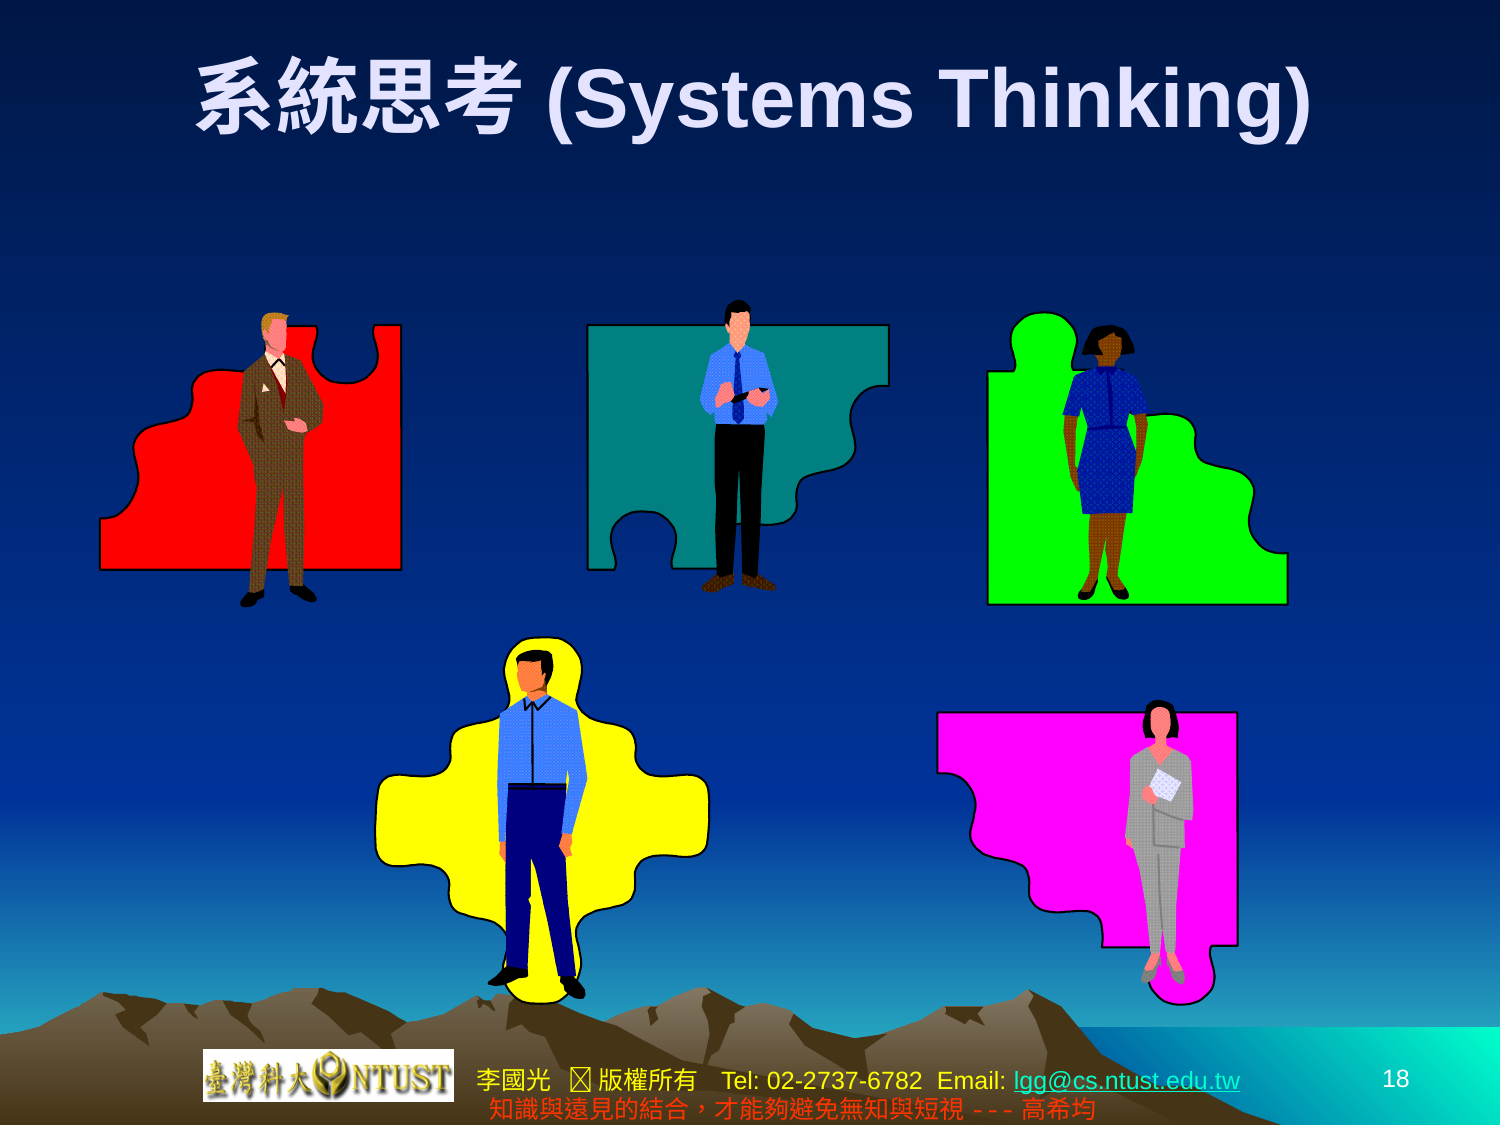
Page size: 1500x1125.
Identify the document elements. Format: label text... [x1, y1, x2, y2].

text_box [937, 699, 1238, 1005]
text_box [987, 312, 1288, 605]
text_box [374, 637, 710, 1005]
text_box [99, 312, 402, 608]
slide_number 18 [1074, 1024, 1426, 1101]
title 系統思考(Systems Thinking) [77, 0, 1429, 188]
picture [203, 1049, 454, 1102]
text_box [587, 299, 890, 593]
